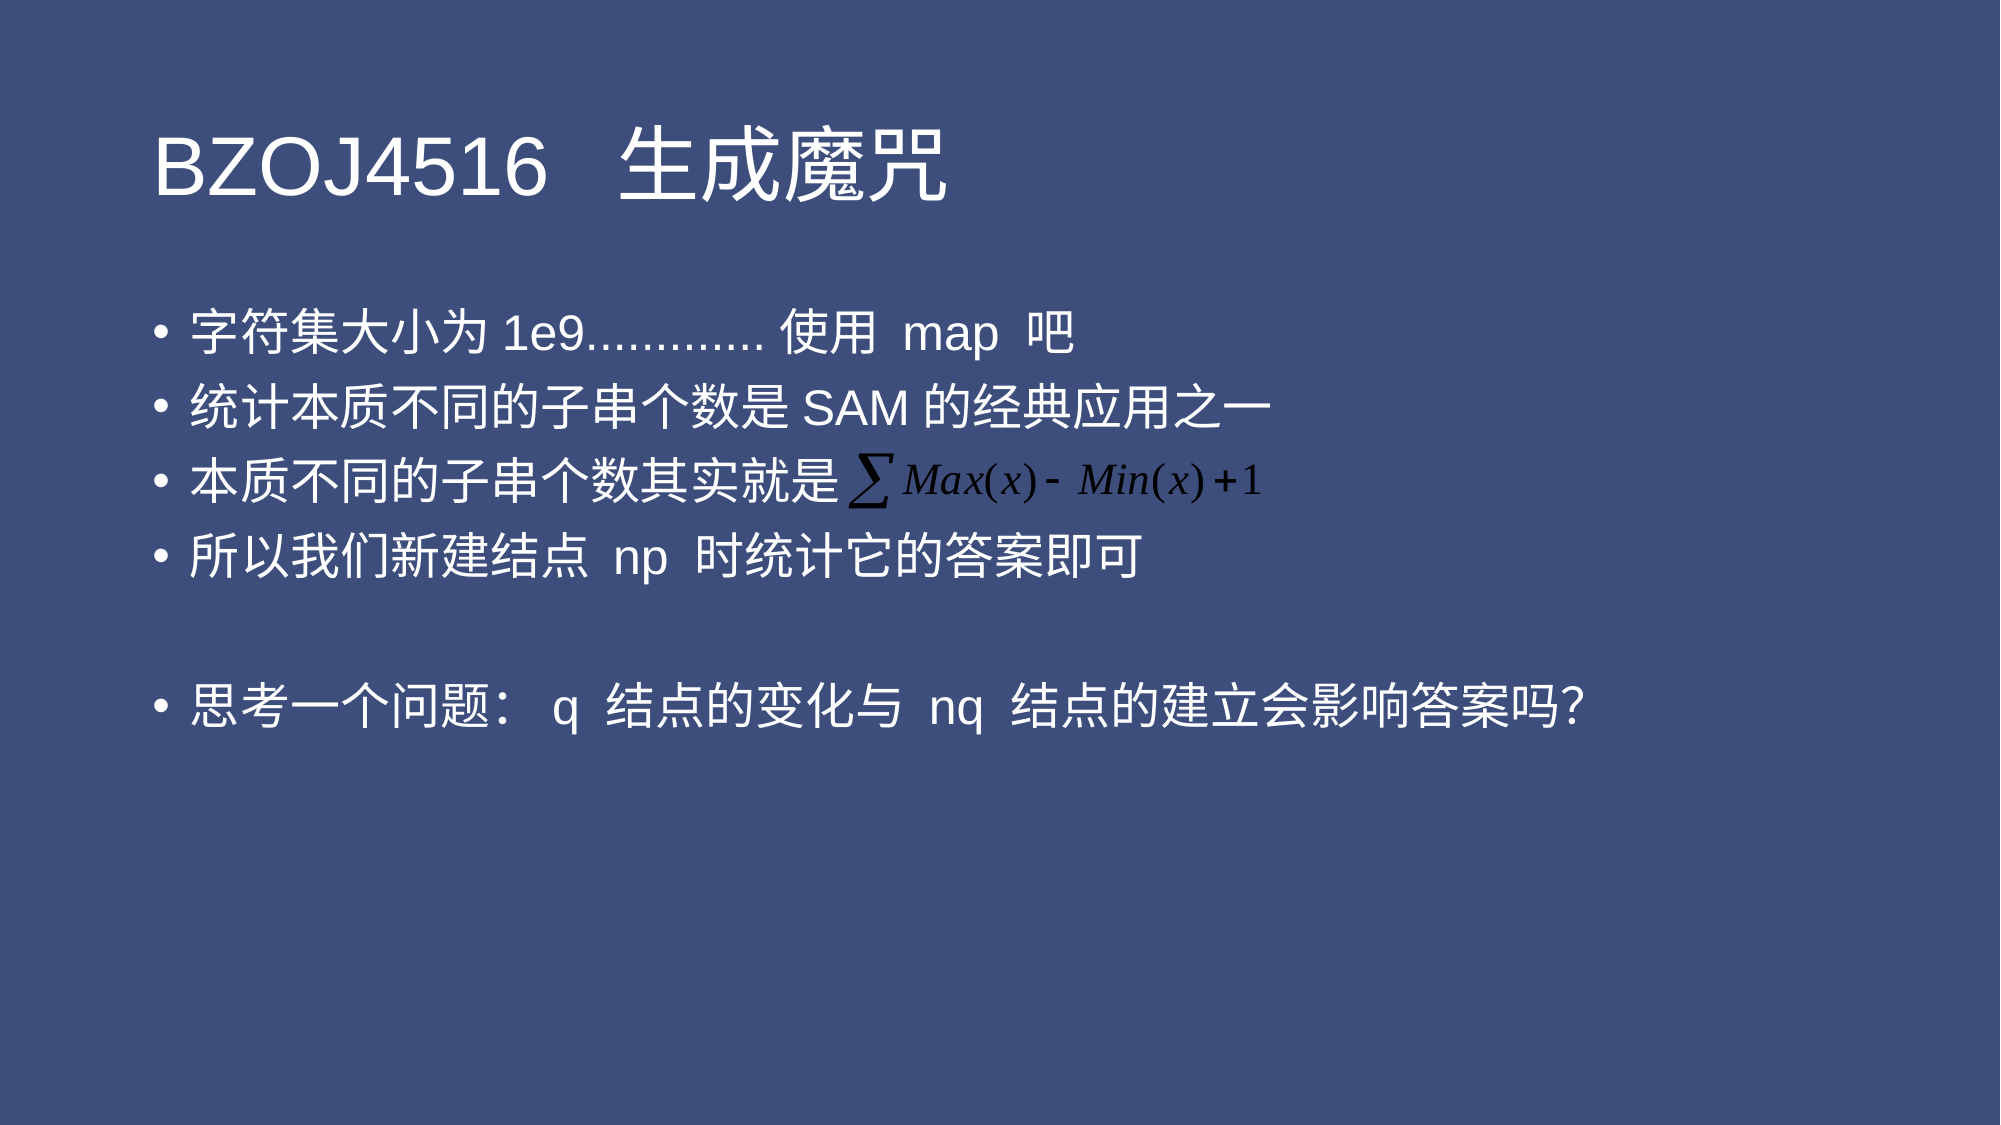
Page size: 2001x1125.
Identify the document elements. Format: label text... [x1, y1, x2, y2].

list 字符集大小为1e9.............使用 map 吧 统计本质不同的子串个数是SAM的经典应用之一 本质不同的子串个数其实就是 所以我们新建结点 np 时统计它的答案即可 思考一个问题：q 结点的变化与 nq 结点的建立会影响答案吗？ [137, 299, 1863, 1014]
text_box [841, 445, 1268, 521]
title BZOJ4516 生成魔咒 [137, 59, 1863, 278]
